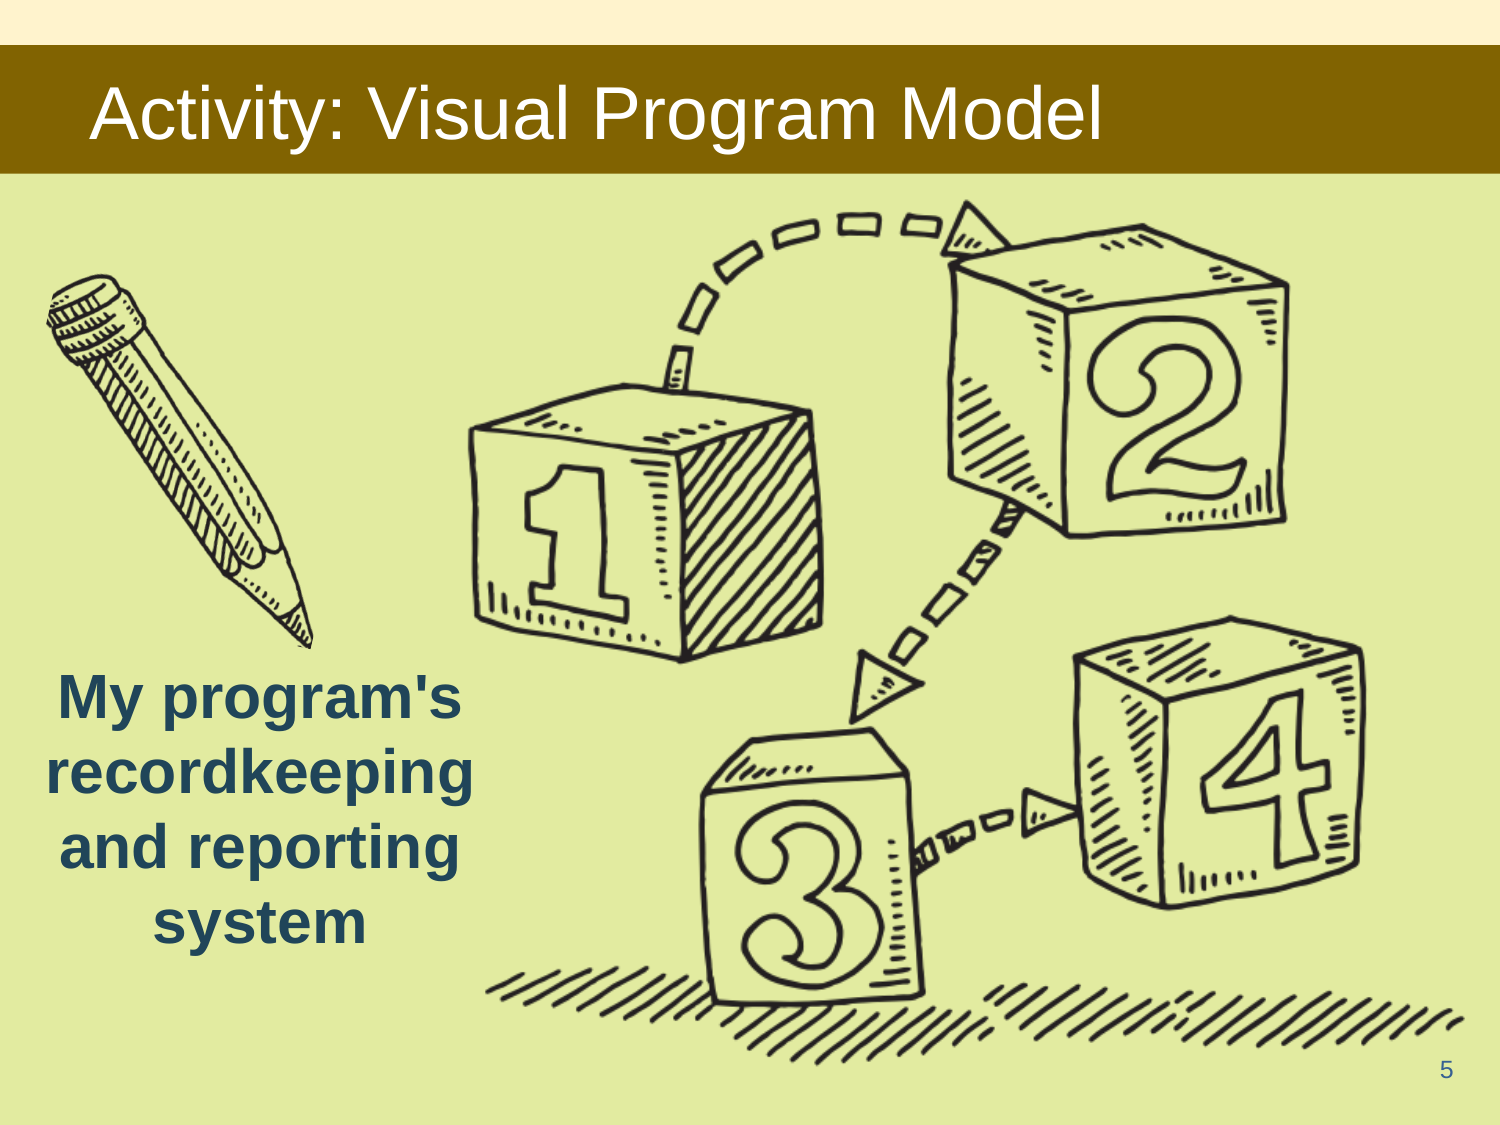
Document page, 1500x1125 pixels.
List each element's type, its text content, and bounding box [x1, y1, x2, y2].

title Activity: Visual Program Model [0, 45, 1500, 174]
list My program's recordkeeping and reporting system [27, 649, 494, 968]
